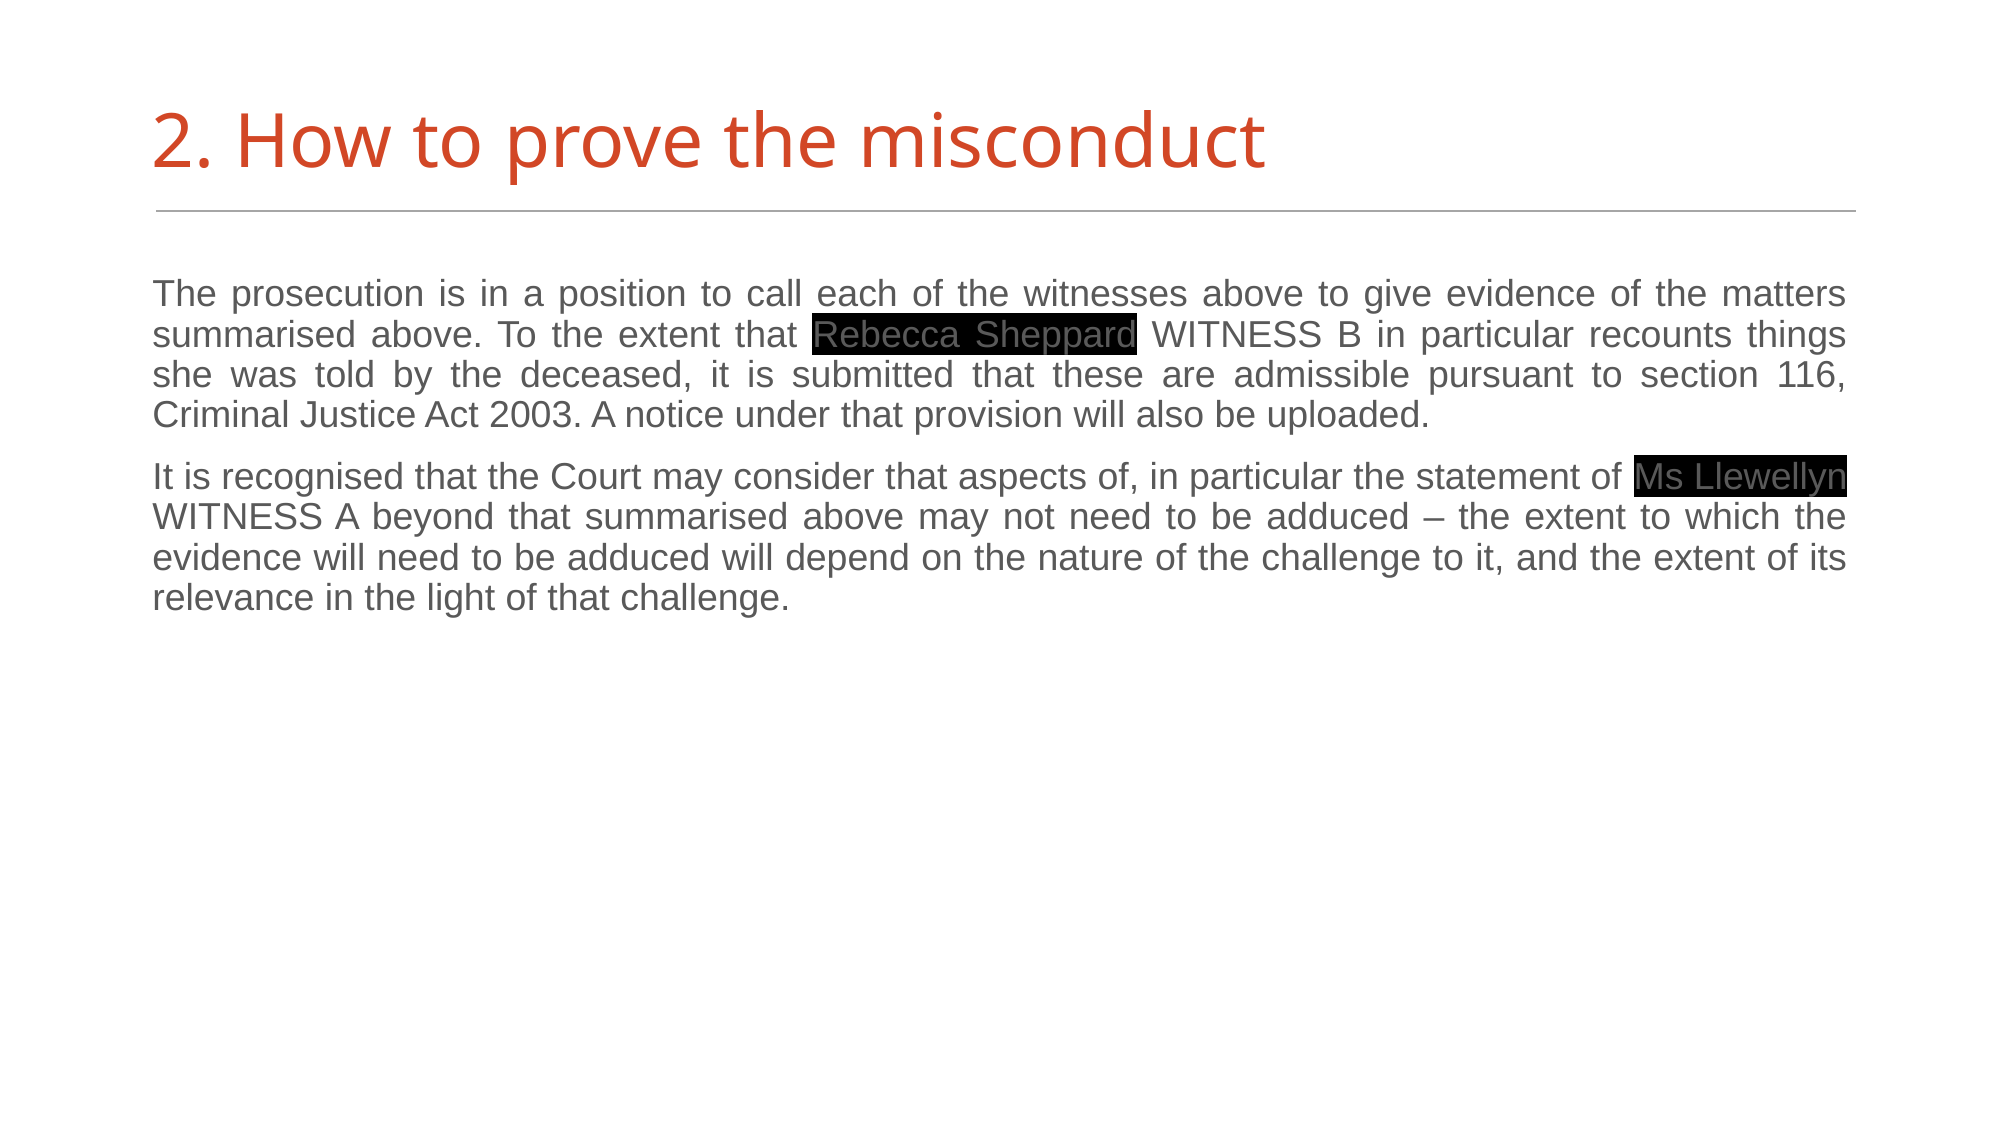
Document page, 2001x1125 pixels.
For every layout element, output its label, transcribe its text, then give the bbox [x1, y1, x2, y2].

list The prosecution is in a position to call each of the witnesses above to give evidence of the matters summarised above. To the extent that Rebecca Sheppard WITNESS B in particular recounts things she was told by the deceased, it is submitted that these are admissible pursuant to section 116, Criminal Justice Act 2003. A notice under that provision will also be uploaded. It is recognised that the Court may consider that aspects of, in particular the statement of Ms Llewellyn WITNESS A beyond that summarised above may not need to be adduced – the extent to which the evidence will need to be adduced will depend on the nature of the challenge to it, and the extent of its relevance in the light of that challenge. [137, 266, 1863, 981]
title 2. How to prove the misconduct [136, 75, 1862, 211]
